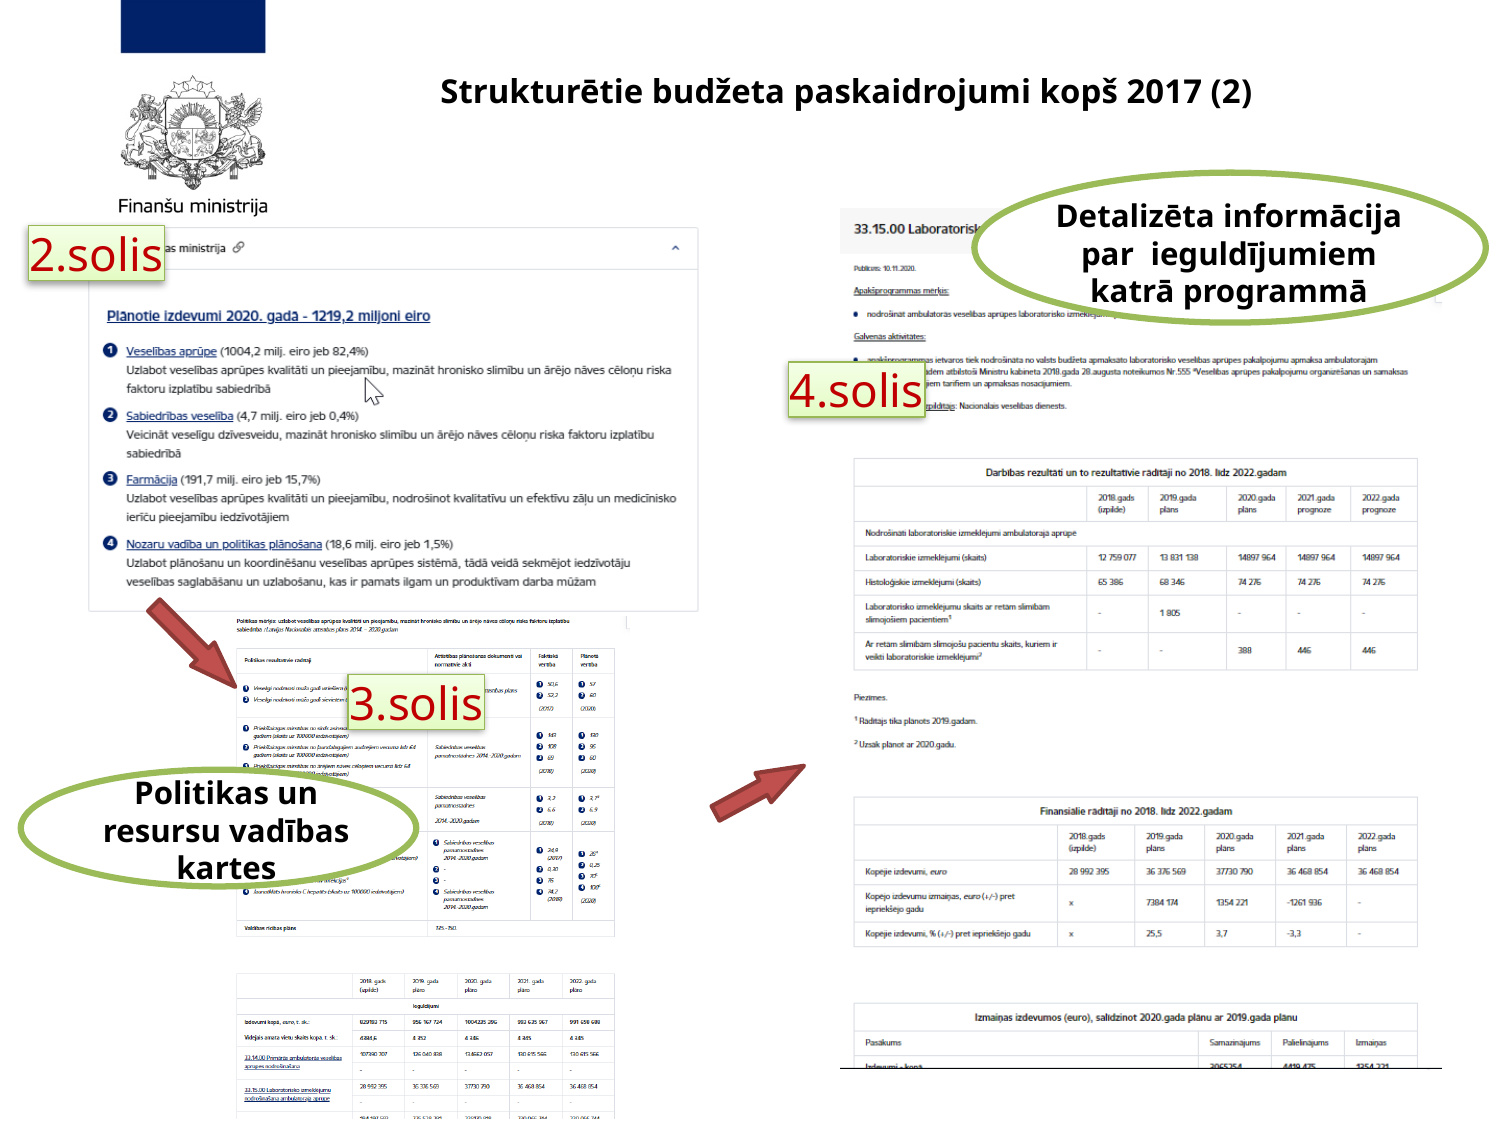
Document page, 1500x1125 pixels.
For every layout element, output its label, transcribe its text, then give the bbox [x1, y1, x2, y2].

picture [840, 208, 1442, 1069]
text_box [159, 625, 214, 680]
text_box 2.solis [28, 225, 78, 281]
picture [48, 0, 709, 1119]
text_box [20, 765, 417, 887]
text_box 4.solis [788, 361, 835, 418]
title Strukturētie budžeta paskaidrojumi kopš 2017 (2) [425, 62, 1425, 142]
text_box [709, 763, 806, 823]
slide_number 28 [1380, 1037, 1450, 1088]
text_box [974, 172, 1487, 355]
